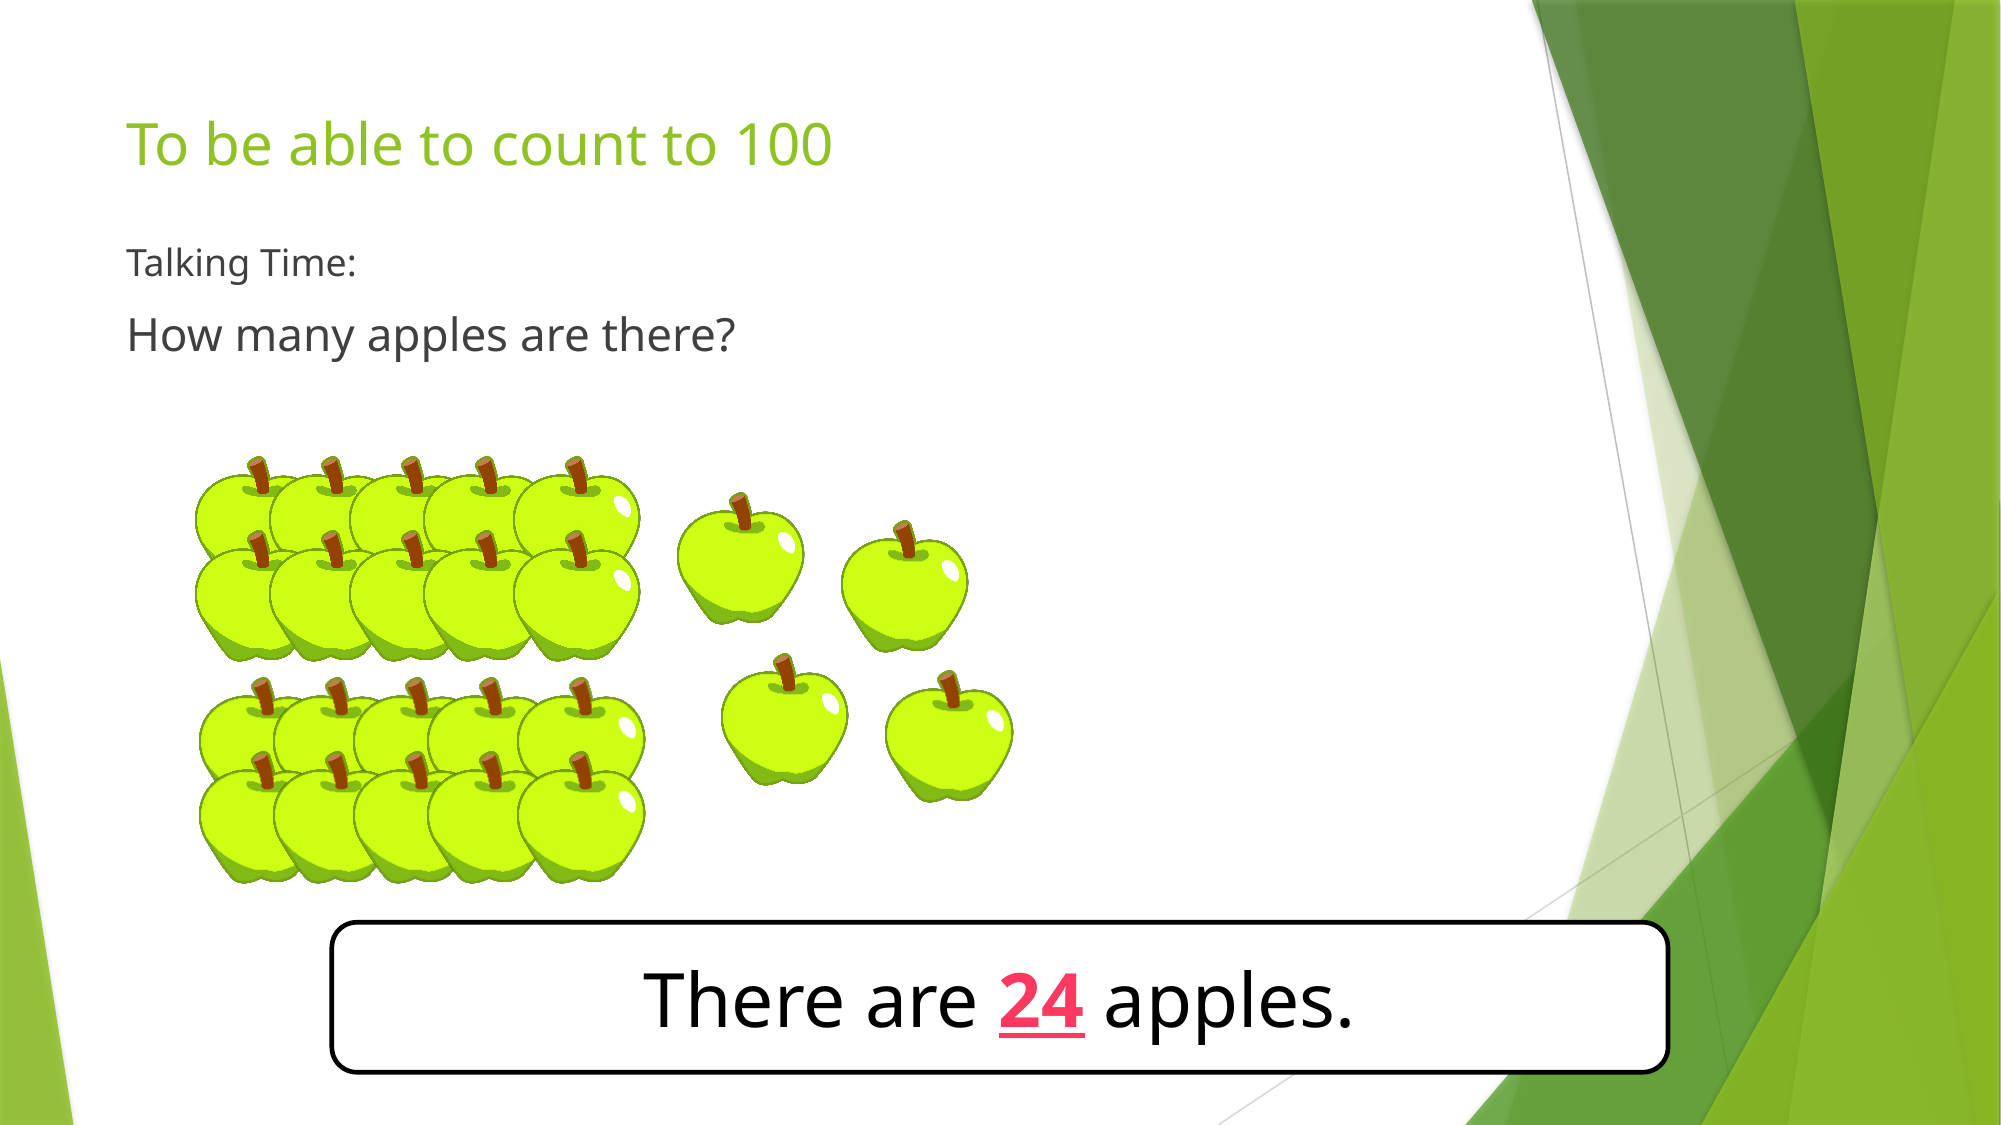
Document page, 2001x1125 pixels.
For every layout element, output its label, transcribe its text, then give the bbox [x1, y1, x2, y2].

picture [874, 666, 1023, 816]
picture [665, 488, 815, 637]
list Talking Time: How many apples are there? [111, 231, 1522, 869]
picture [709, 516, 979, 798]
picture [183, 451, 655, 896]
title To be able to count to 100 [111, 99, 1522, 231]
text_box There are 24 apples. [330, 920, 1670, 1074]
